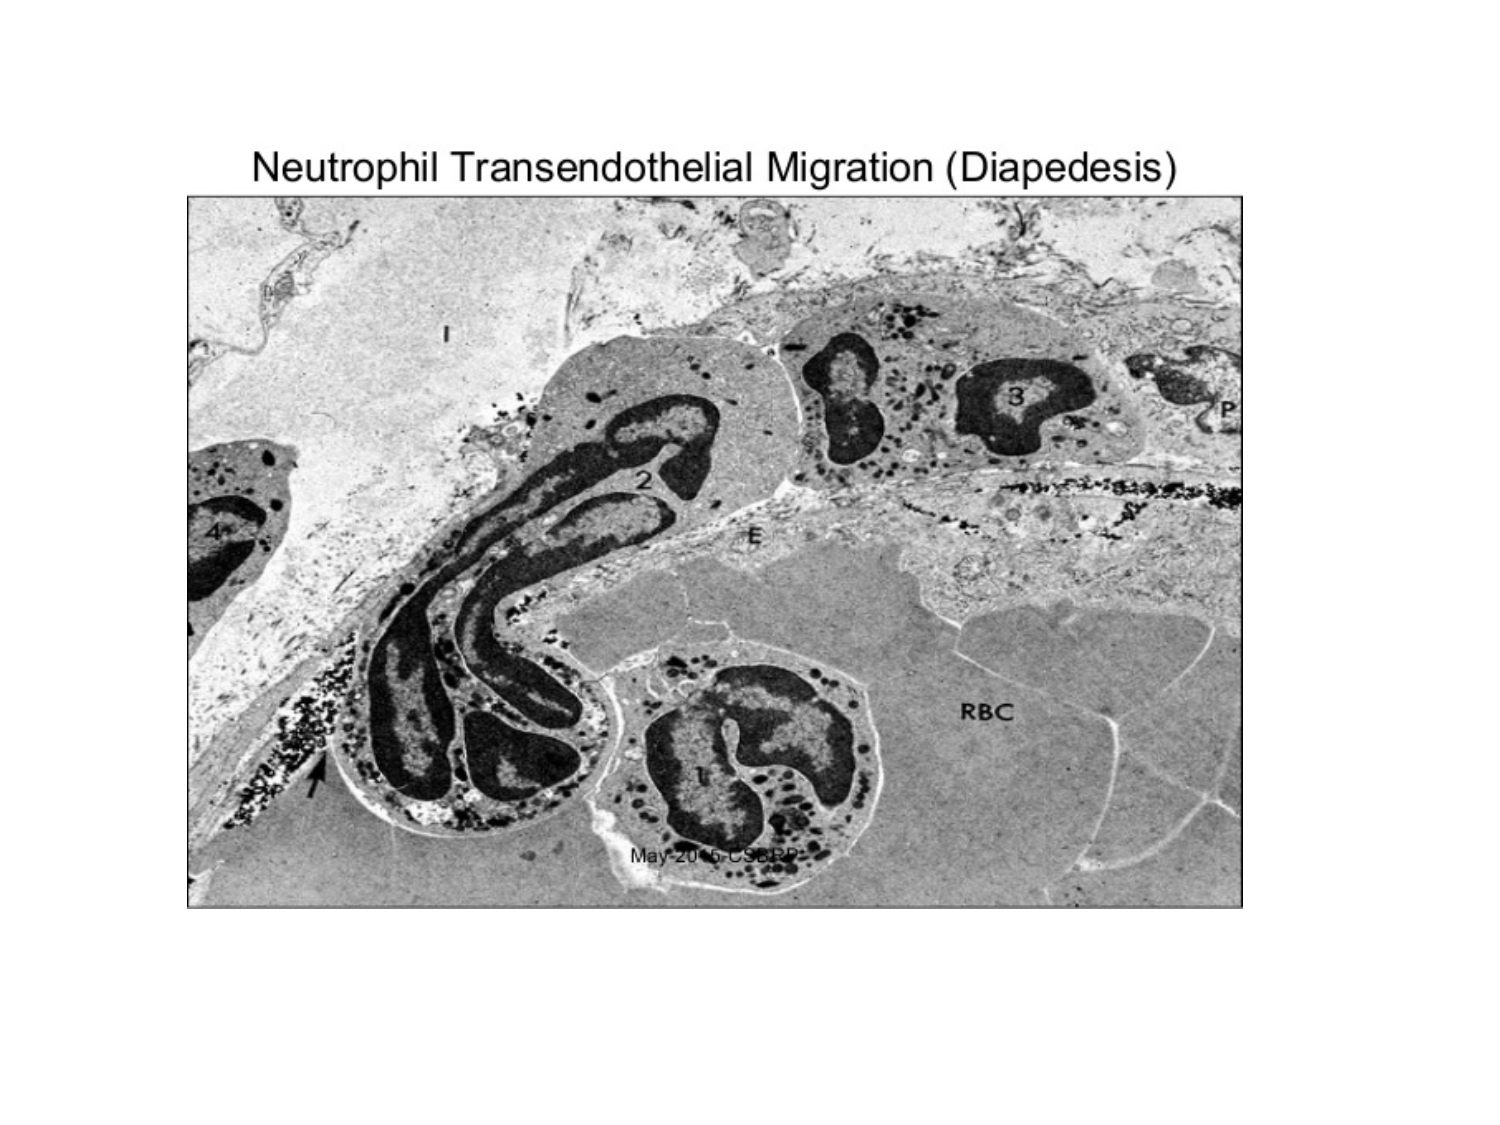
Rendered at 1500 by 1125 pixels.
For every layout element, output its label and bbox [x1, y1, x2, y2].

picture [187, 116, 1243, 910]
